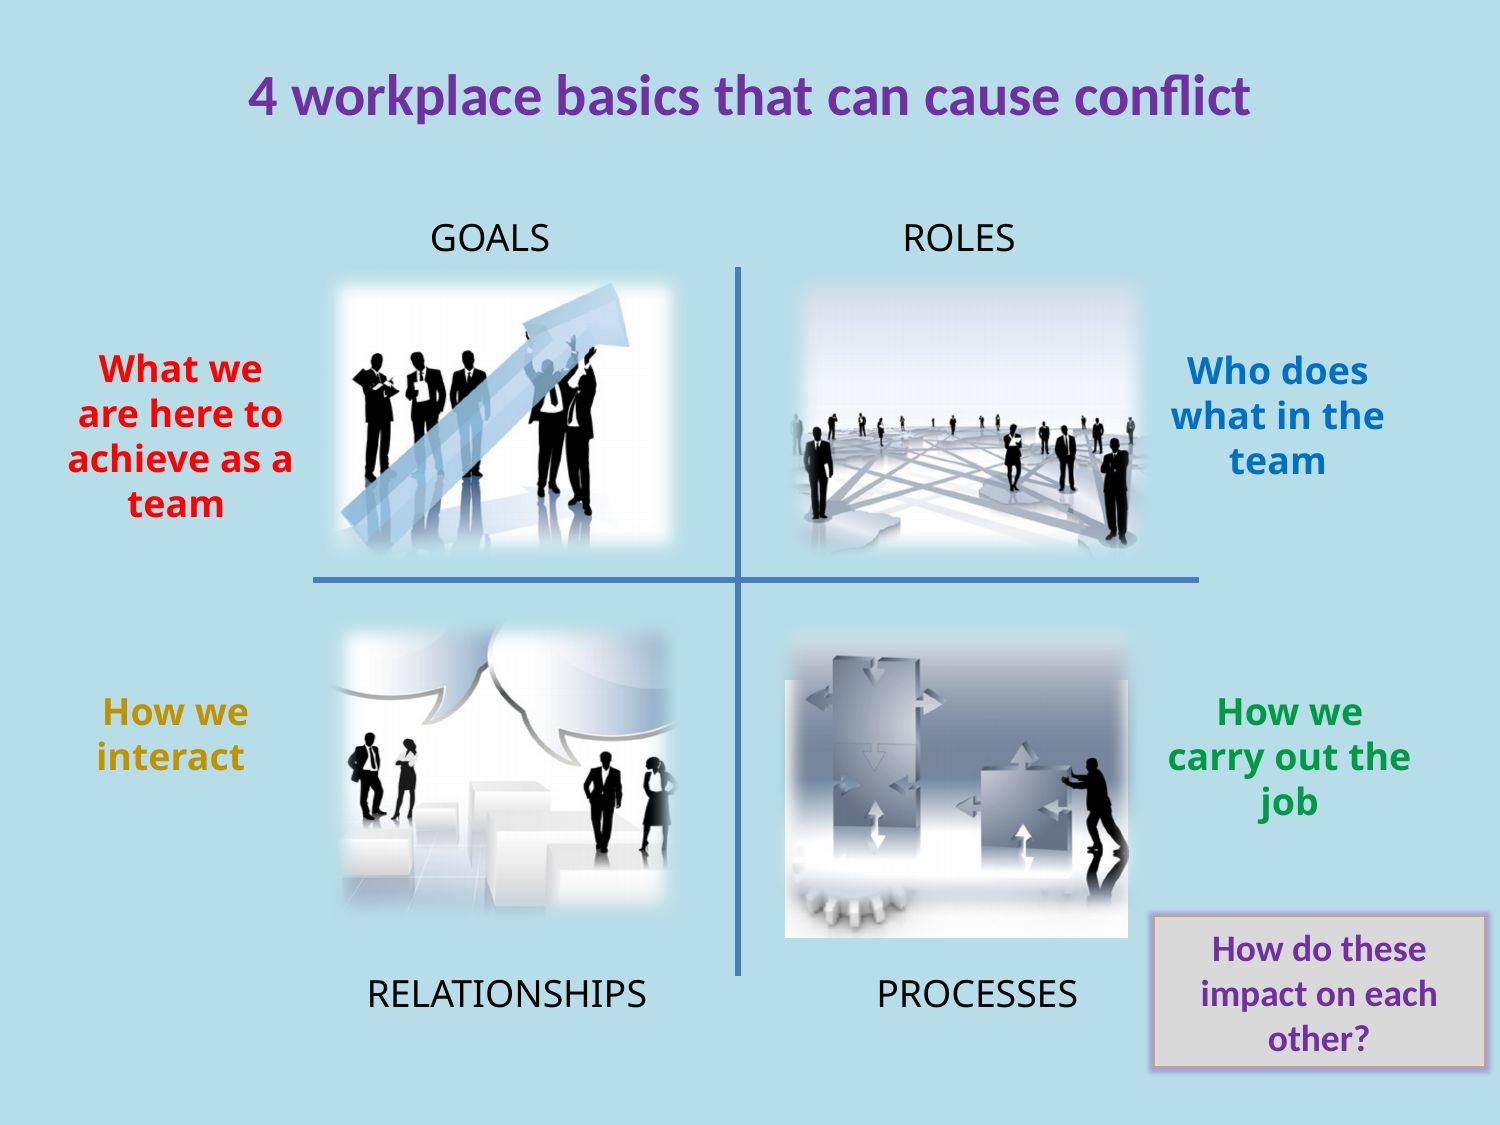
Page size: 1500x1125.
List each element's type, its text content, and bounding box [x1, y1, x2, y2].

text_box How we interact [39, 680, 312, 786]
text_box What we are here to achieve as a team [48, 337, 313, 533]
picture [319, 266, 689, 563]
picture [774, 621, 1144, 939]
text_box GOALS [415, 206, 565, 265]
picture [785, 266, 1155, 563]
text_box Who does what in the team [1158, 339, 1437, 490]
text_box RELATIONSHIPS [351, 962, 663, 1023]
title 4 workplace basics that can cause conflict [66, 42, 1436, 142]
text_box How do these impact on each other? [1154, 916, 1485, 1067]
text_box ROLES [887, 206, 1031, 265]
text_box PROCESSES [861, 962, 1094, 1023]
text_box How we carry out the job [1149, 680, 1430, 831]
picture [326, 615, 682, 924]
